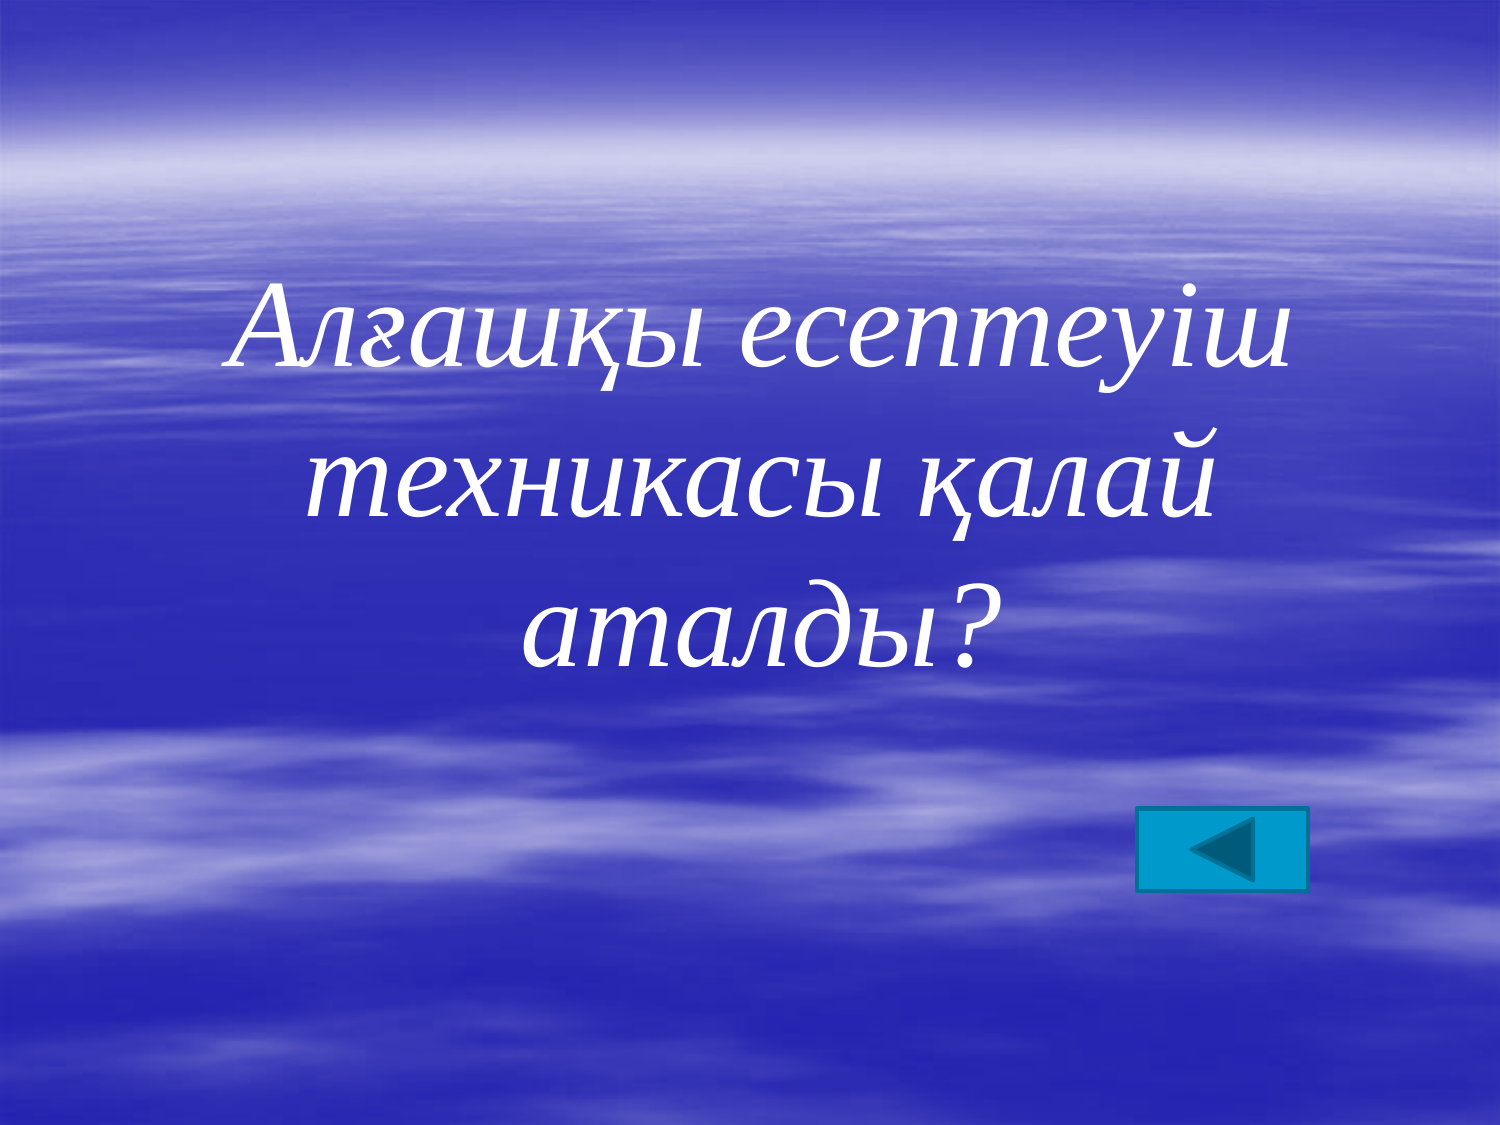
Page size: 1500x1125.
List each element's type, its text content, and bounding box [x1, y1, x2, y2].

text_box Алғашқы есептеуіш техникасы қалай аталды? [140, 234, 1383, 700]
text_box [1135, 806, 1310, 893]
